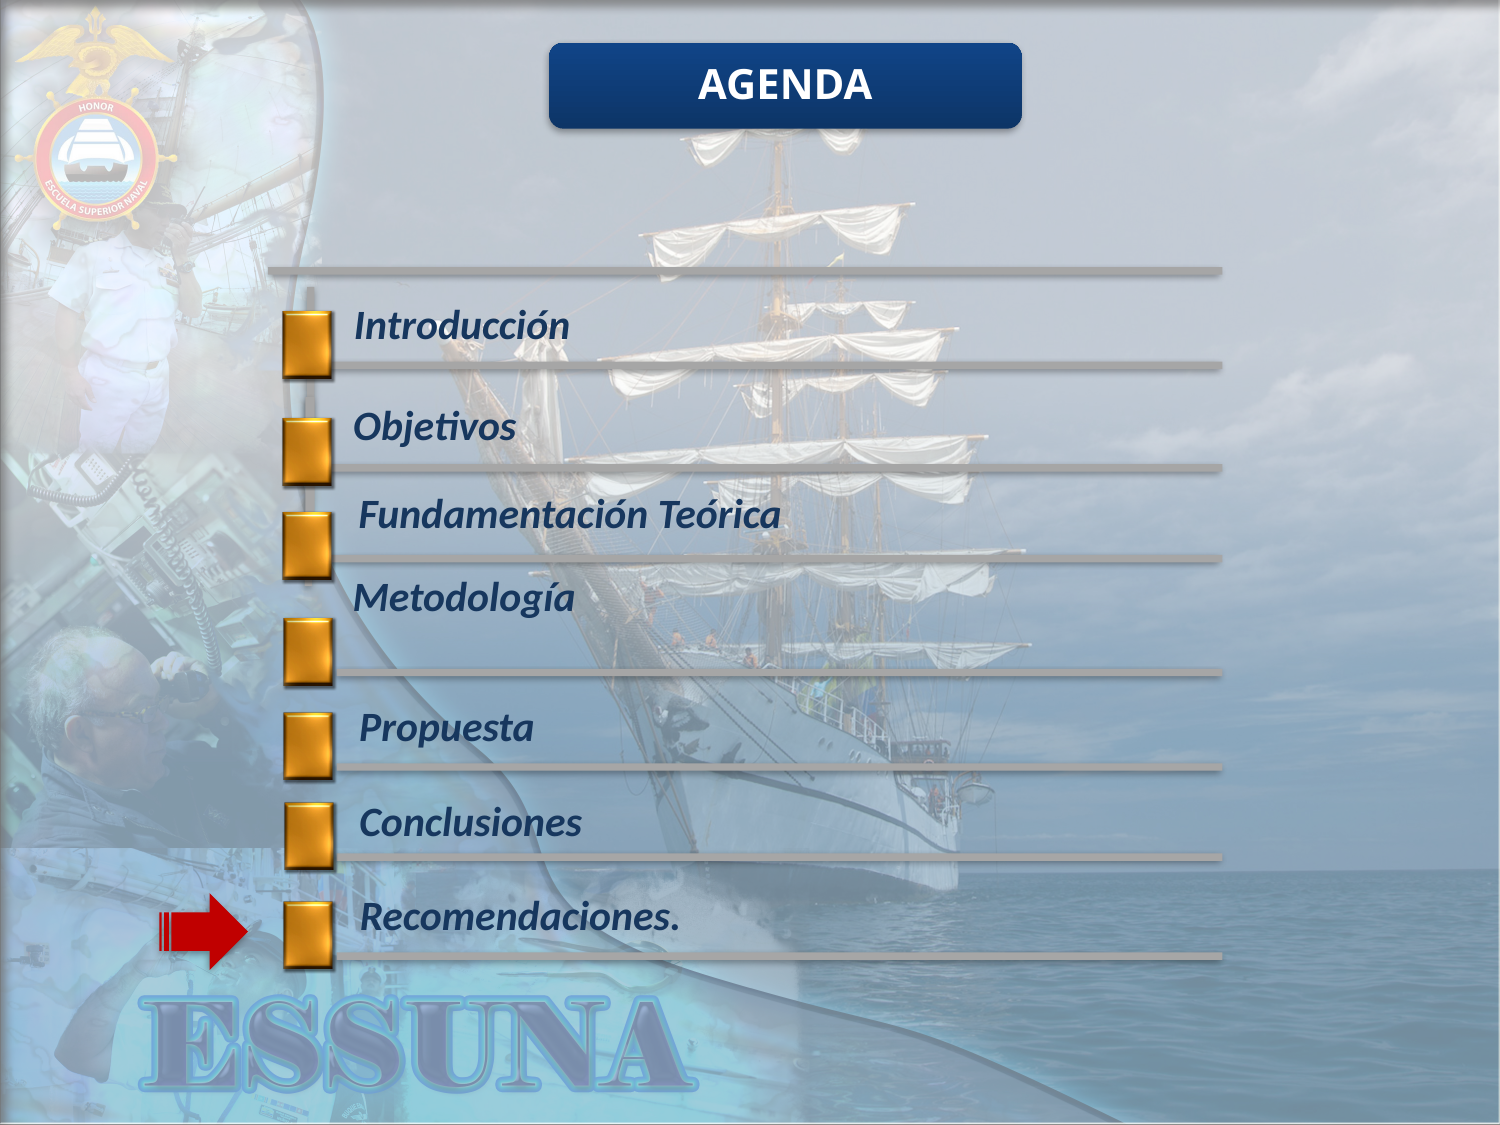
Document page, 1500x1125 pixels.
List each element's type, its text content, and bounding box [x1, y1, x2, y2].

text_box [347, 361, 1223, 370]
picture [274, 793, 345, 878]
text_box [349, 952, 1223, 960]
text_box [347, 554, 1223, 562]
picture [272, 409, 343, 493]
text_box [305, 397, 315, 407]
picture [273, 703, 344, 788]
text_box Introducción [338, 290, 586, 356]
text_box Conclusiones [346, 786, 598, 852]
text_box [349, 668, 1223, 677]
text_box Fundamentación Teórica [343, 479, 798, 545]
picture [273, 892, 344, 977]
text_box [307, 286, 315, 300]
text_box [349, 763, 1223, 771]
text_box [164, 912, 169, 951]
text_box Objetivos [338, 391, 532, 457]
text_box Recomendaciones. [344, 881, 697, 947]
text_box Metodología [337, 562, 1223, 628]
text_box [548, 42, 1022, 129]
text_box [171, 893, 248, 970]
picture [273, 609, 344, 693]
text_box [347, 464, 1223, 472]
text_box Propuesta [344, 692, 550, 758]
text_box [349, 853, 1223, 861]
picture [272, 302, 343, 386]
picture [272, 503, 343, 587]
text_box [267, 267, 1223, 275]
